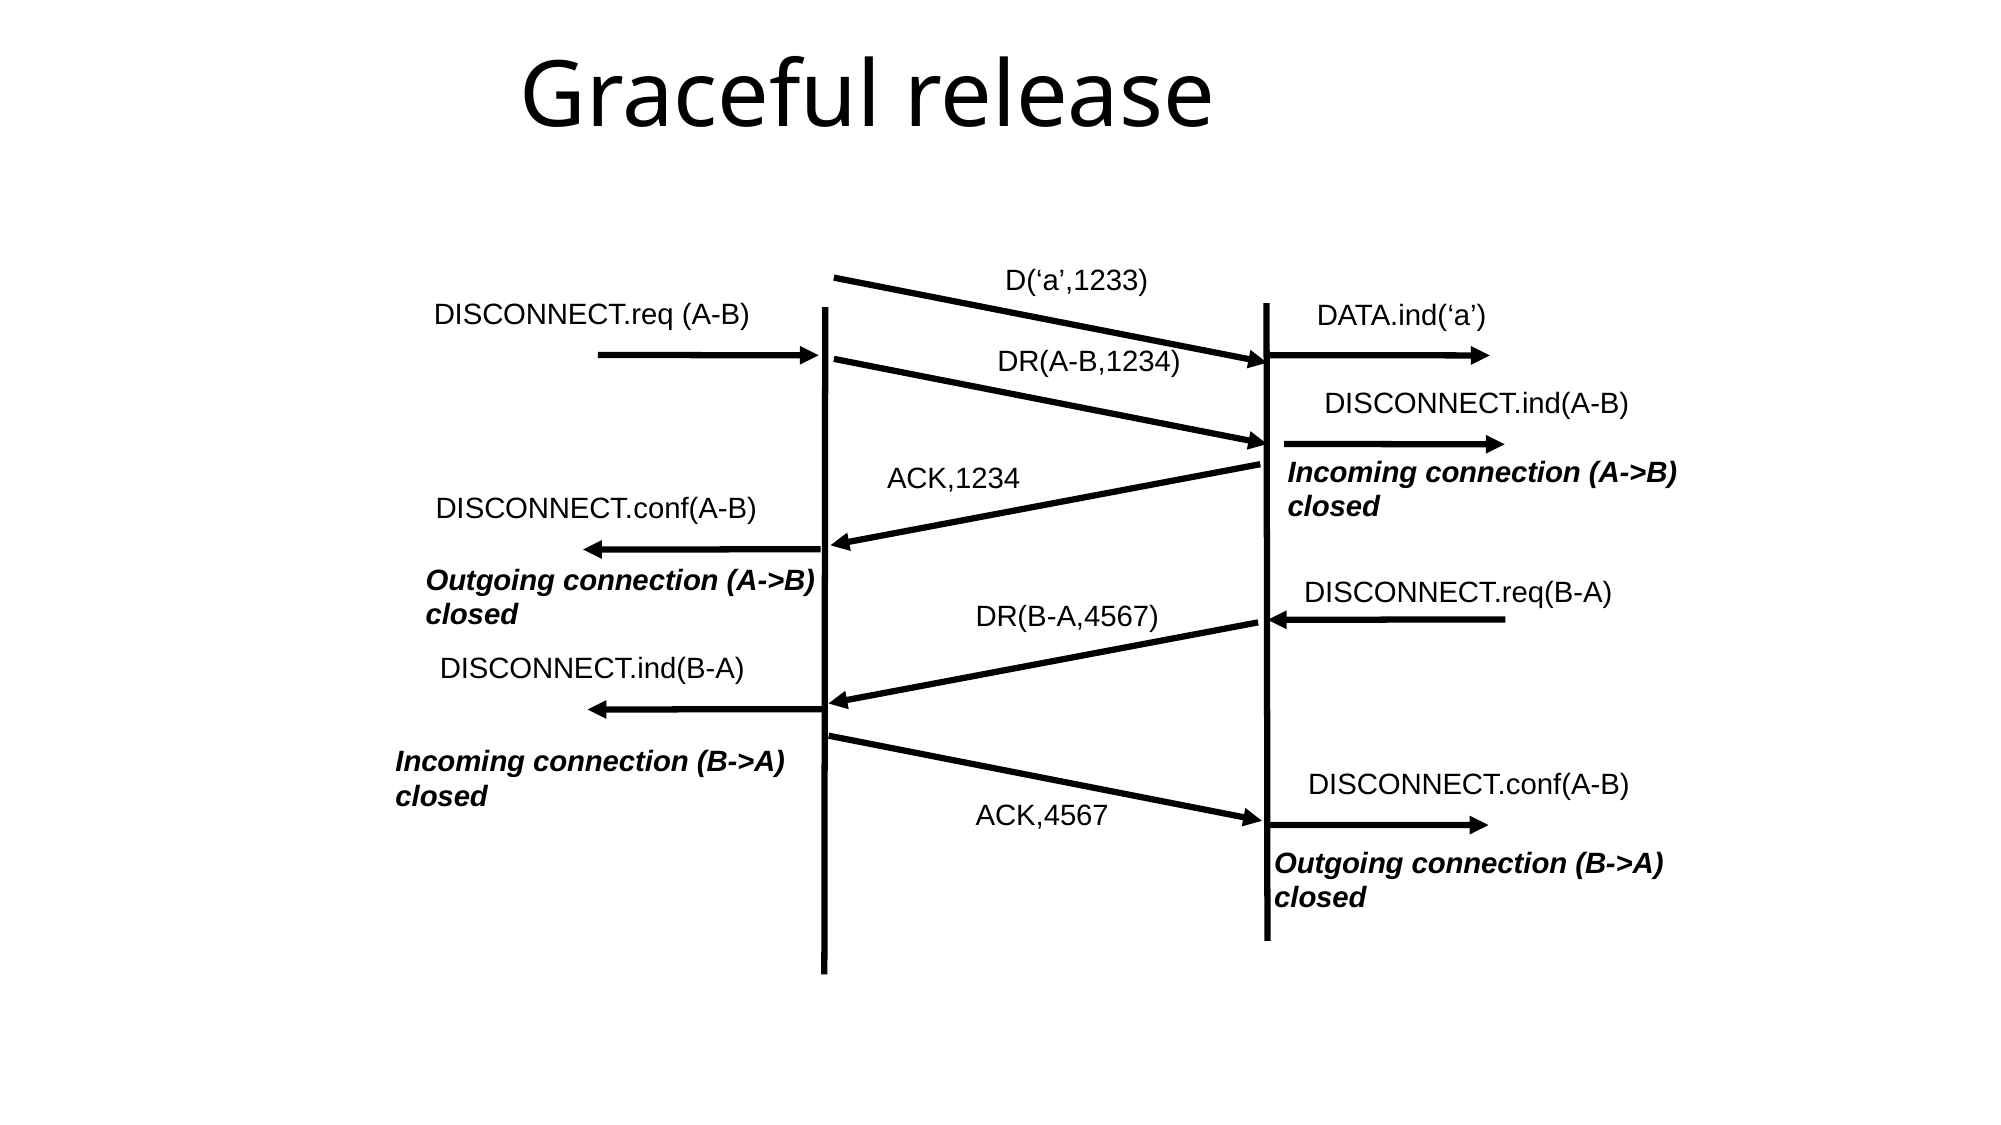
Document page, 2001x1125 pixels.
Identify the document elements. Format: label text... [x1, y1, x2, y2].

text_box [828, 735, 1632, 832]
text_box Outgoing connection (B->A) closed [1274, 846, 1665, 915]
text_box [833, 347, 1268, 444]
text_box Incoming connection (B->A) closed [395, 744, 786, 813]
title Graceful release [504, 0, 1655, 198]
text_box Incoming connection (A->B) closed [1287, 455, 1678, 524]
text_box Outgoing connection (A->B) closed [425, 563, 816, 632]
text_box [1284, 389, 1632, 445]
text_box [434, 464, 1261, 550]
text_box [432, 300, 819, 356]
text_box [1269, 301, 1496, 356]
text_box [438, 577, 1615, 710]
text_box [833, 266, 1268, 347]
